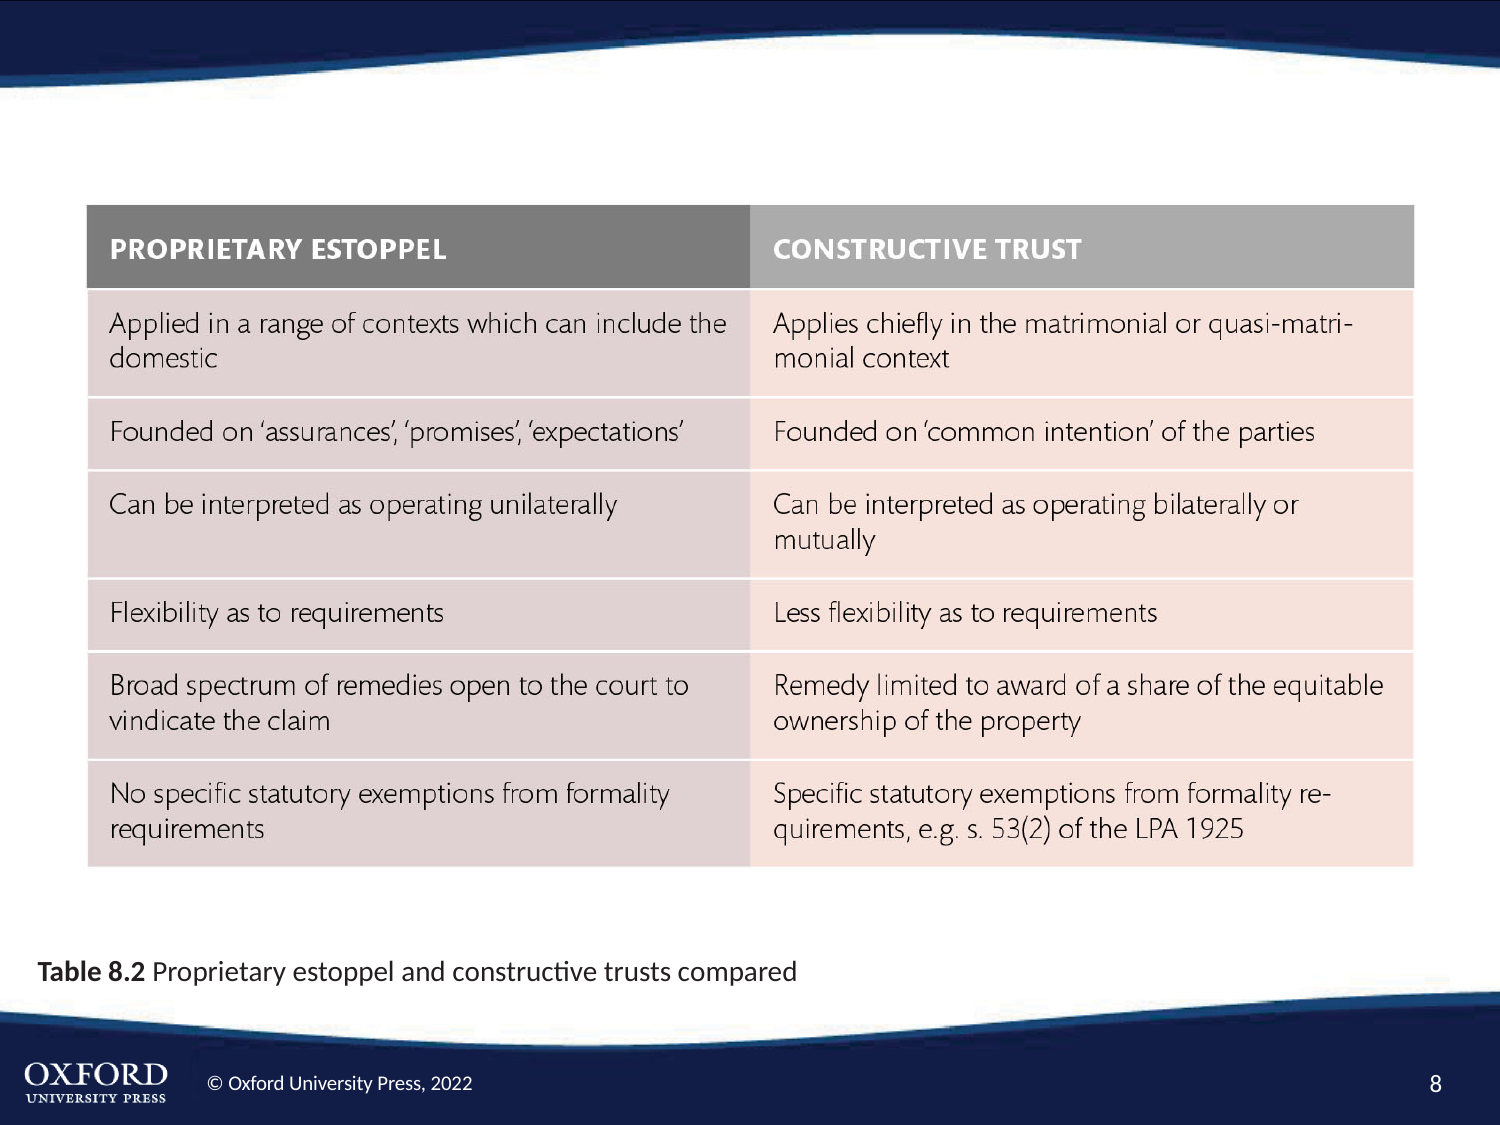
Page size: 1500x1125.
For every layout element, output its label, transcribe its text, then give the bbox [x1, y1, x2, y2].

picture [0, 0, 1500, 1125]
slide_number 8 [1423, 1071, 1469, 1125]
footer © Oxford University Press, 2022 [204, 1072, 479, 1125]
title Table 8.2 Proprietary estoppel and constructive trusts compared [37, 952, 1463, 988]
